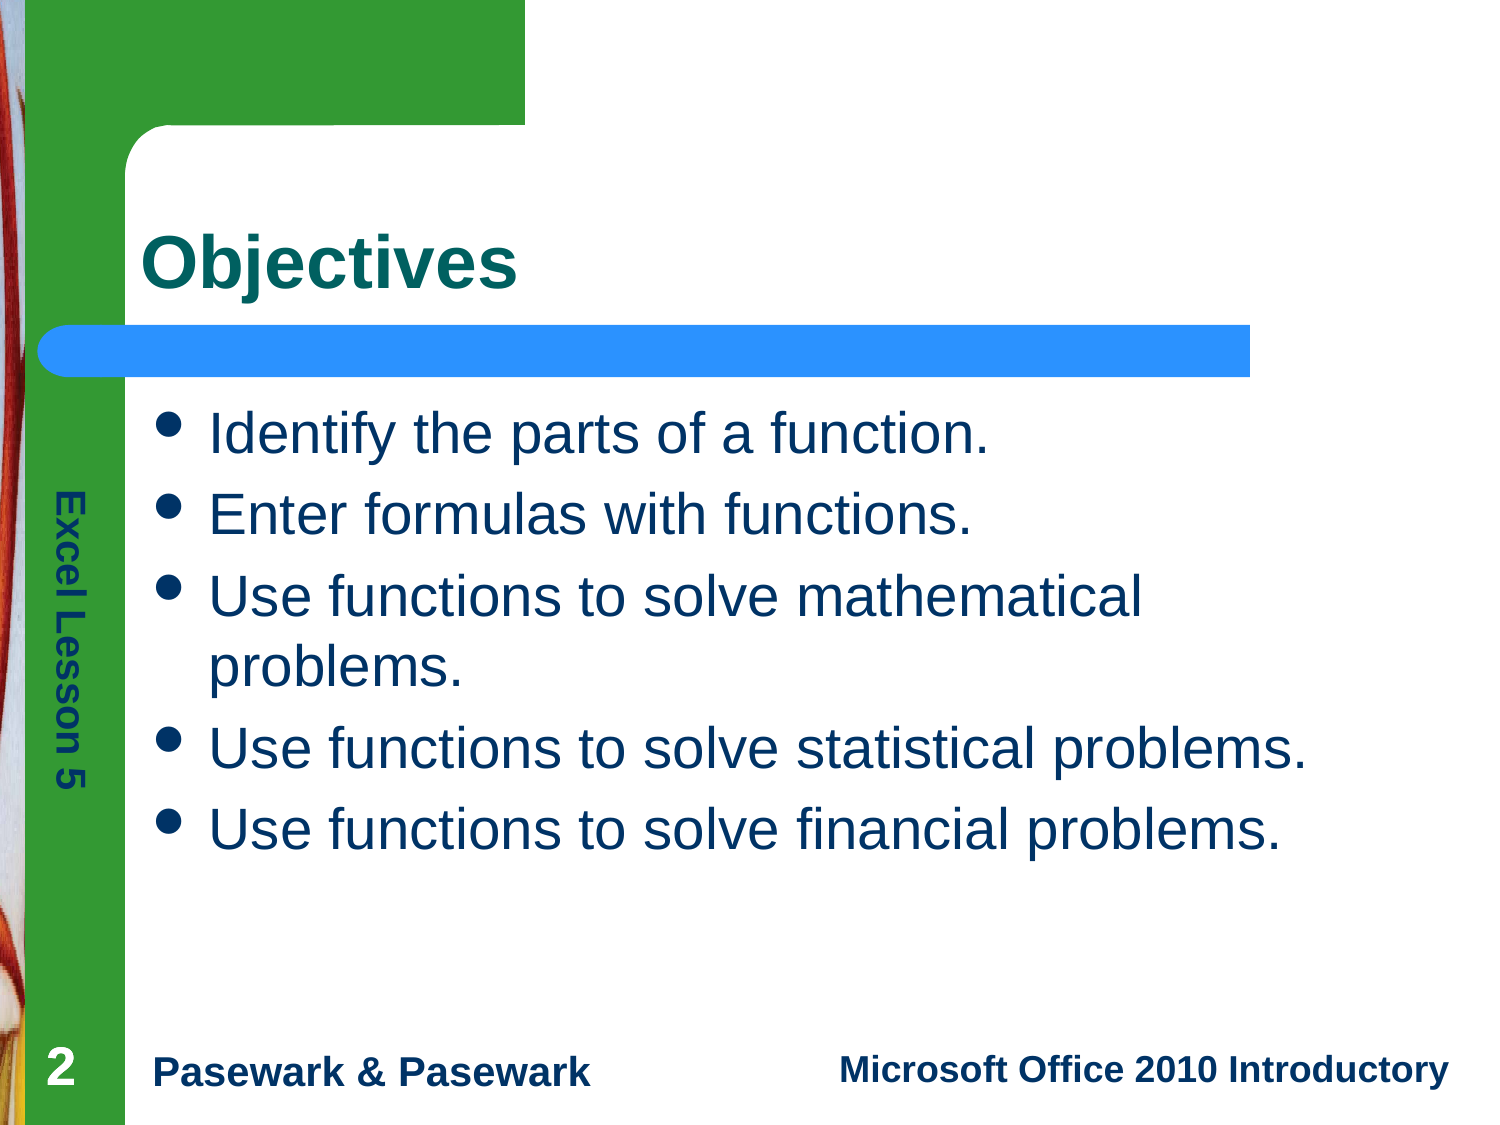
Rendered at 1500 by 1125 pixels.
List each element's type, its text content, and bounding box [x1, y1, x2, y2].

title Objectives [124, 124, 1426, 313]
list Identify the parts of a function. Enter formulas with functions. Use functions to solve mathematical problems. Use functions to solve statistical problems. Use functions to solve financial problems. [137, 387, 1400, 999]
text_box 2 [13, 1023, 111, 1105]
picture [0, 0, 25, 1125]
